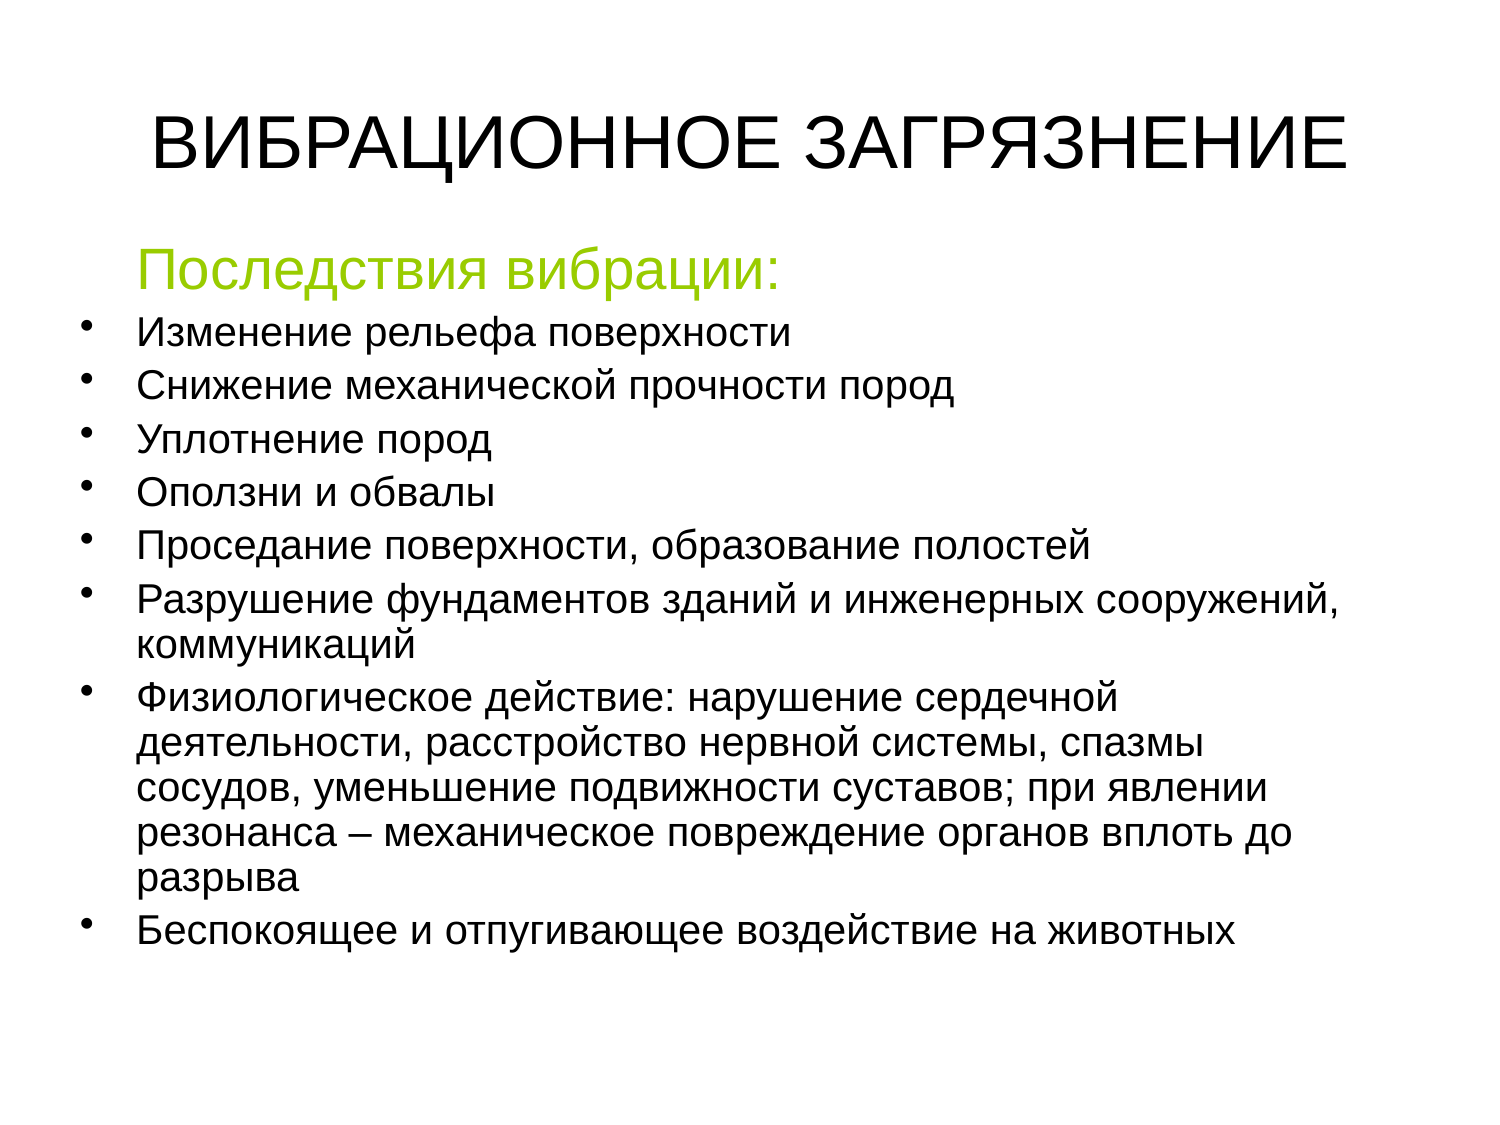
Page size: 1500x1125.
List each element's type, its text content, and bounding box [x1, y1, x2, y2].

list Последствия вибрации: Изменение рельефа поверхности Снижение механической прочности пород Уплотнение пород Оползни и обвалы Проседание поверхности, образование полостей Разрушение фундаментов зданий и инженерных сооружений, коммуникаций Физиологическое действие: нарушение сердечной деятельности, расстройство нервной системы, спазмы сосудов, уменьшение подвижности суставов; при явлении резонанса – механическое повреждение органов вплоть до разрыва Беспокоящее и отпугивающее воздействие на животных [64, 231, 1371, 1000]
title ВИБРАЦИОННОЕ ЗАГРЯЗНЕНИЕ [75, 45, 1425, 233]
